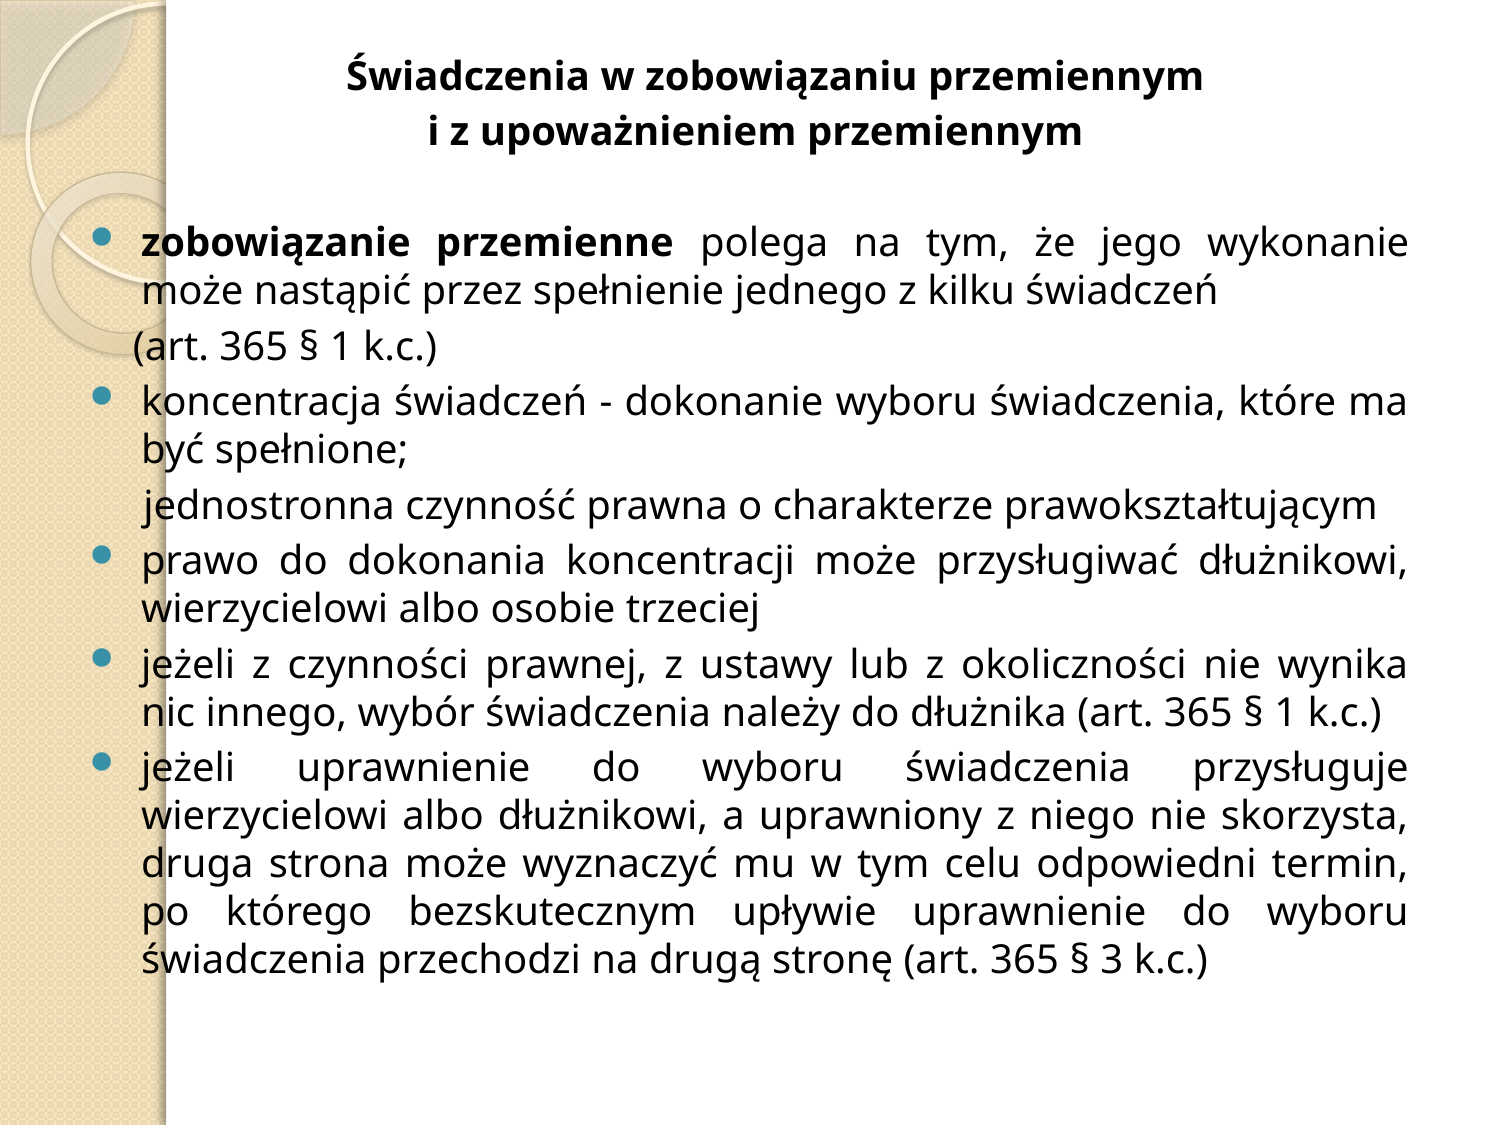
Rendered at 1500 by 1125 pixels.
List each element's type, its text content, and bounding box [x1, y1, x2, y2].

list Świadczenia w zobowiązaniu przemiennym i z upoważnieniem przemiennym zobowiązanie przemienne polega na tym, że jego wykonanie może nastąpić przez spełnienie jednego z kilku świadczeń (art. 365 § 1 k.c.) koncentracja świadczeń - dokonanie wyboru świadczenia, które ma być spełnione; jednostronna czynność prawna o charakterze prawokształtującym prawo do dokonania koncentracji może przysługiwać dłużnikowi, wierzycielowi albo osobie trzeciej jeżeli z czynności prawnej, z ustawy lub z okoliczności nie wynika nic innego, wybór świadczenia należy do dłużnika (art. 365 § 1 k.c.) jeżeli uprawnienie do wyboru świadczenia przysługuje wierzycielowi albo dłużnikowi, a uprawniony z niego nie skorzysta, druga strona może wyznaczyć mu w tym celu odpowiedni termin, po którego bezskutecznym upływie uprawnienie do wyboru świadczenia przechodzi na drugą stronę (art. 365 § 3 k.c.) [75, 42, 1425, 1083]
